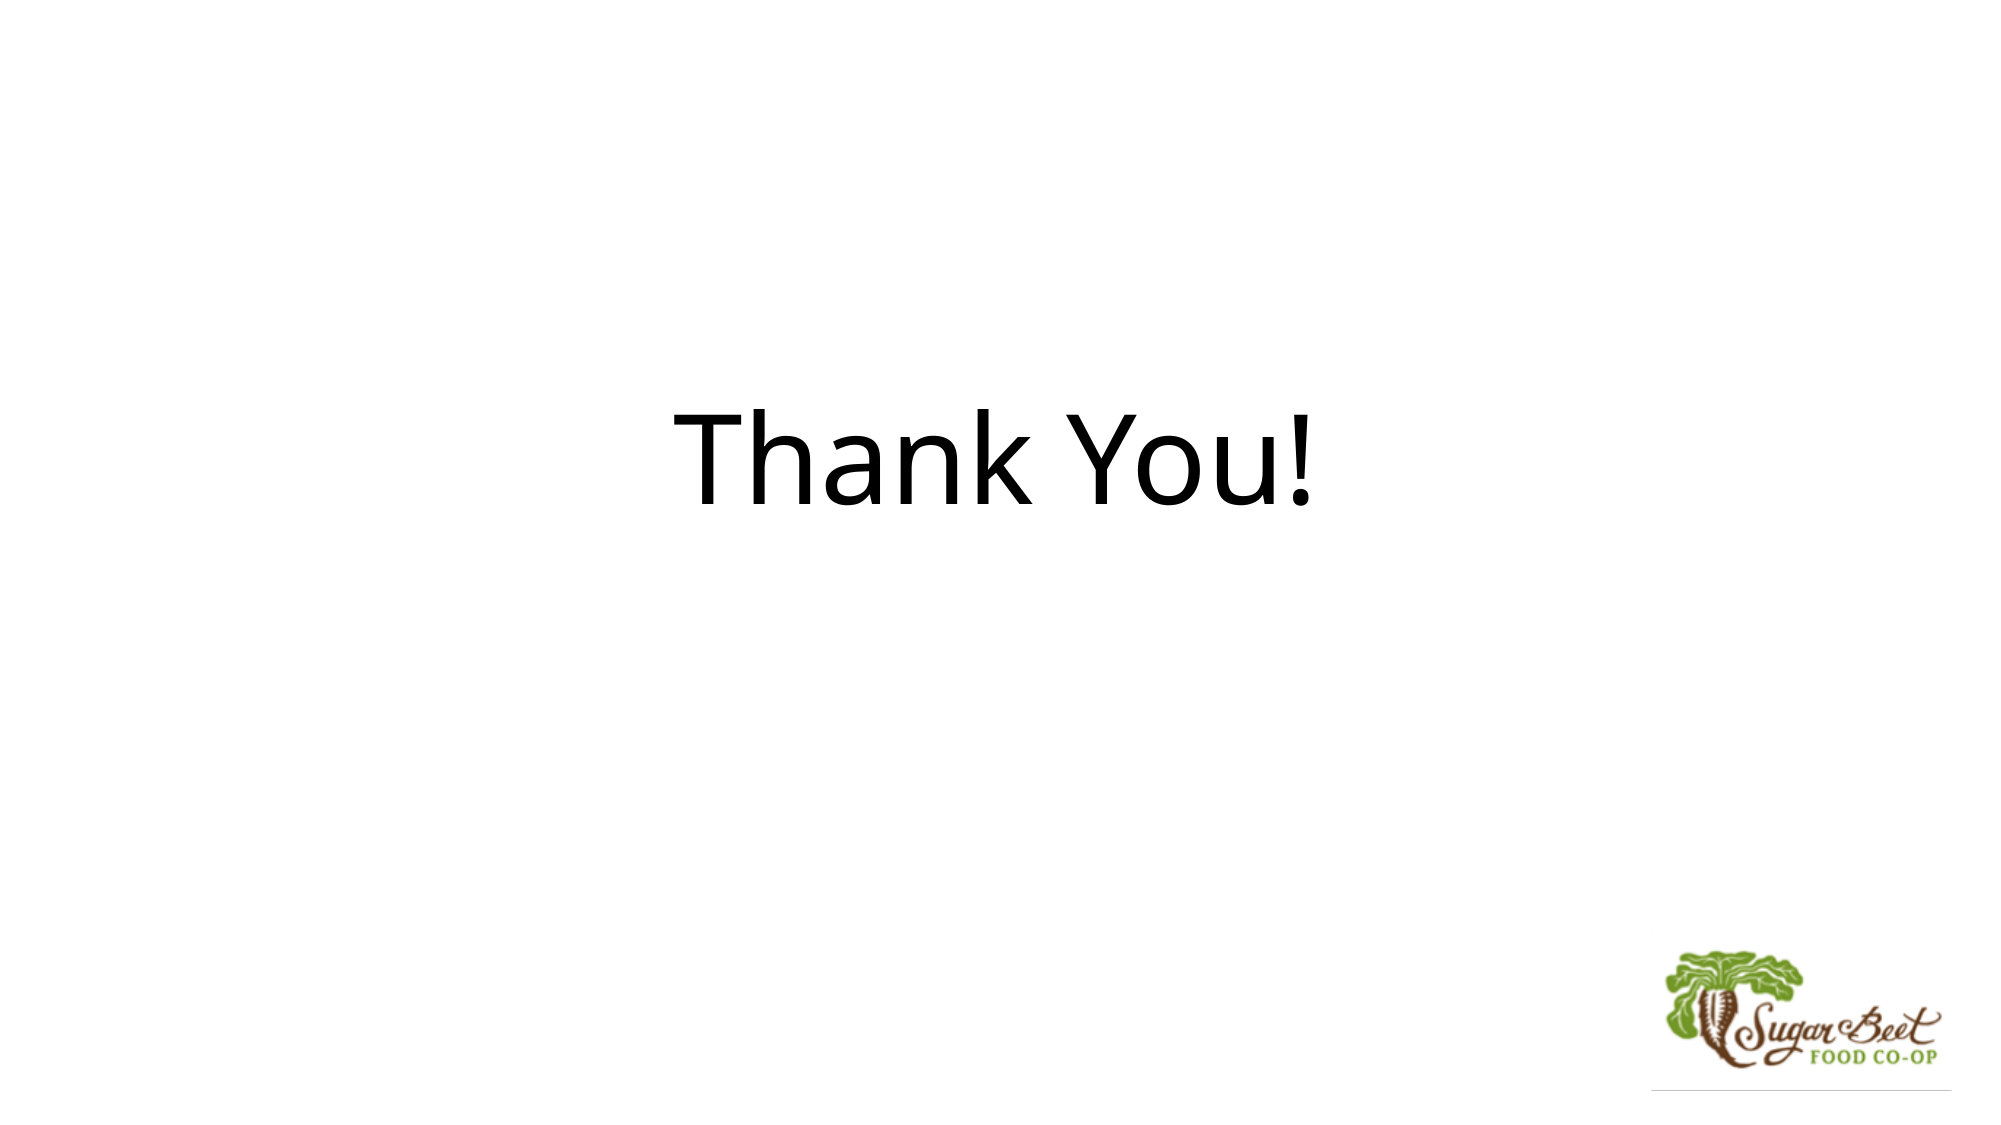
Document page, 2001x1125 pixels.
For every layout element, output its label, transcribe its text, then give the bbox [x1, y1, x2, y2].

title Thank You! [191, 297, 1801, 690]
picture [1649, 931, 1952, 1092]
